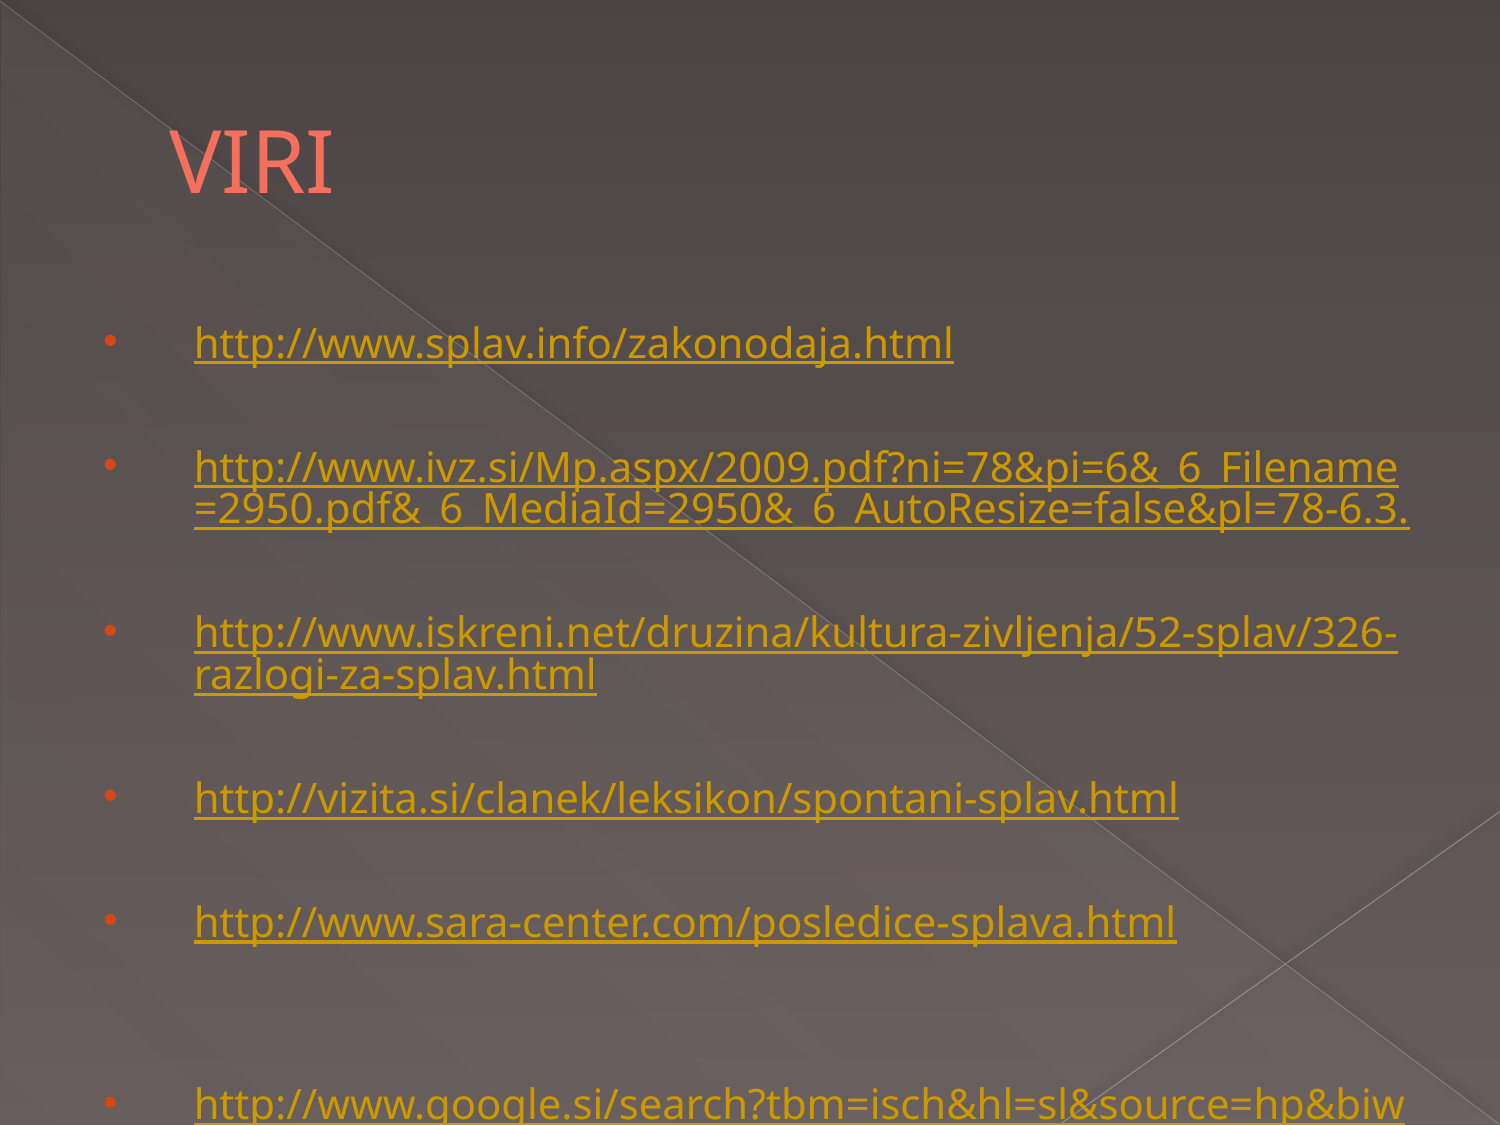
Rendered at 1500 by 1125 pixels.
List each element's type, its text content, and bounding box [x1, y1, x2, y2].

title VIRI [75, 43, 1425, 274]
list http://www.splav.info/zakonodaja.html http://www.ivz.si/Mp.aspx/2009.pdf?ni=78&pi=6&_6_Filename=2950.pdf&_6_MediaId=2950&_6_AutoResize=false&pl=78-6.3. http://www.iskreni.net/druzina/kultura-zivljenja/52-splav/326-razlogi-za-splav.html http://vizita.si/clanek/leksikon/spontani-splav.html http://www.sara-center.com/posledice-splava.html http://www.google.si/search?tbm=isch&hl=sl&source=hp&biw=1366&bih=677&q=splav&gbv=2&oq=splav&aq=f&aqi=&aql=&gs_l=img.3...2335.3271.0.3641.5.4.0.1.1.0.184.606.1j3.4.0...0.0.LZFm6w1Zhzg#hl=sl&gbv=2&tbm=isch&sa=1&q=ABORTUS&oq=ABORTUS&aq=f&aqi=g1g-S9&aql=&gs_l=img.3..0j0i24l9.915.5985.1.6225.8.7.0.1.1.0.168.978.0j7.7.0...0.0.AE4jRoewN8g&pbx=1&bav=on.2,or.r_gc.r_pw.r_qf.,cf.osb&fp=ee49e15e09656a83&biw=1366&bih=677 [75, 308, 1425, 1059]
